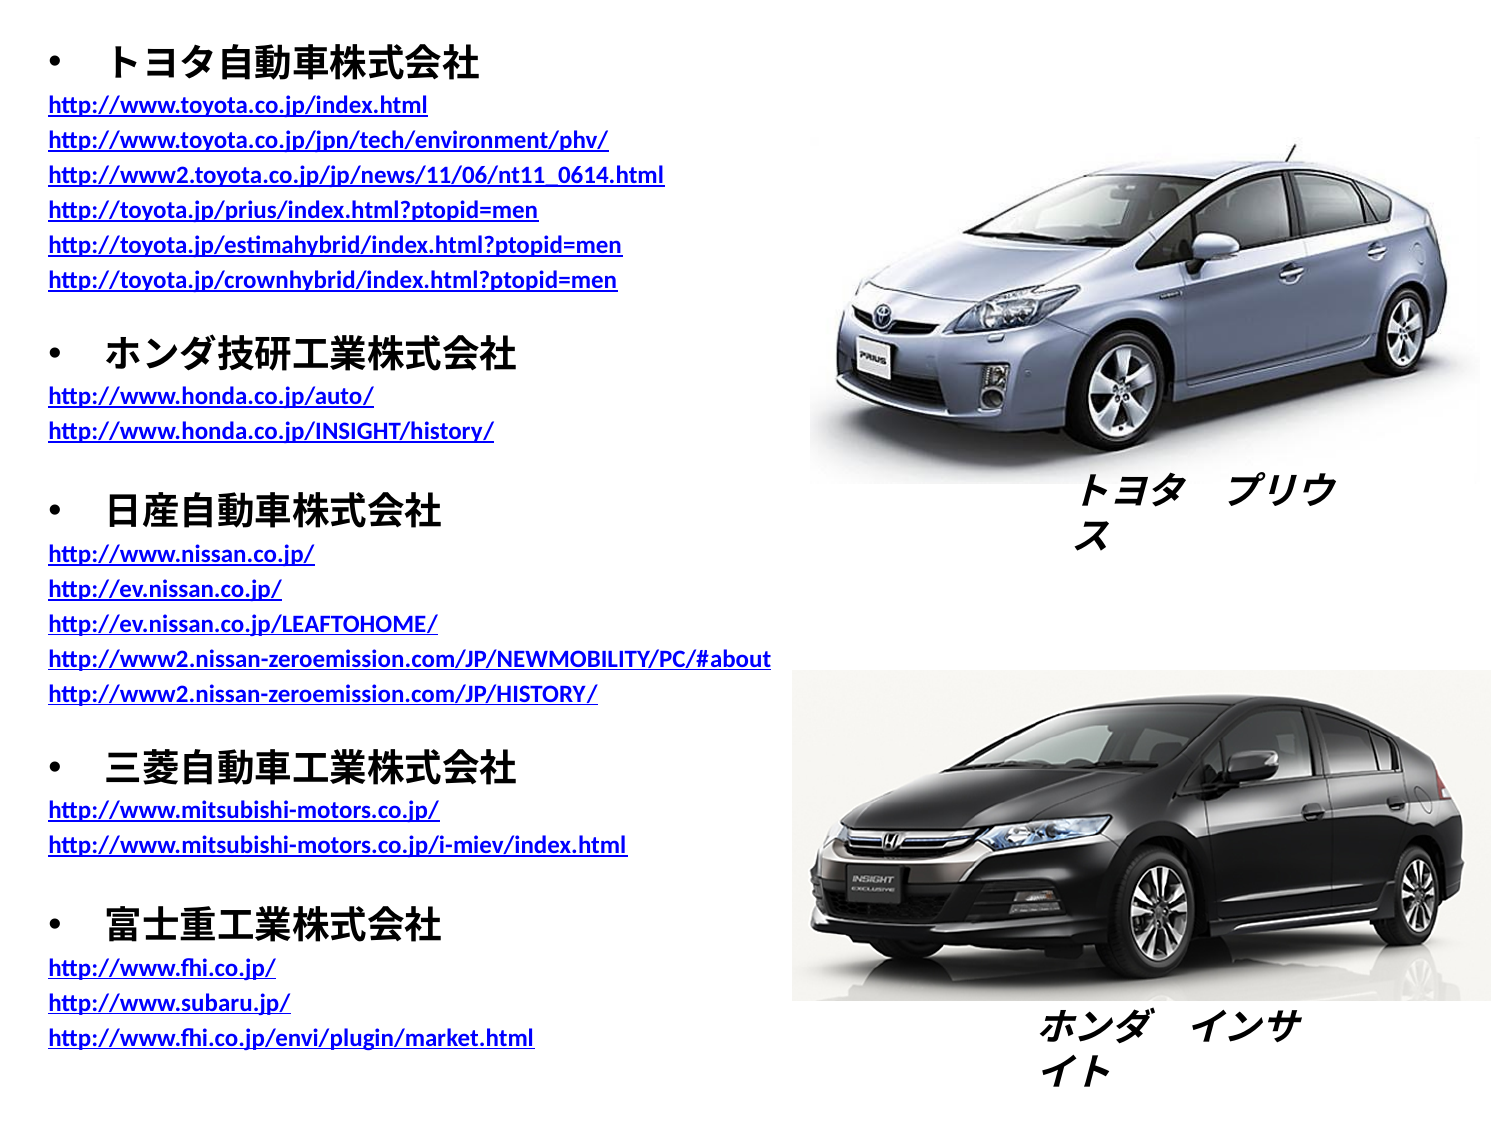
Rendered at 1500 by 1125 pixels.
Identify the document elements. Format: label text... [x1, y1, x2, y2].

list トヨタ自動車株式会社 http://www.toyota.co.jp/index.html http://www.toyota.co.jp/jpn/tech/environment/phv/ http://www2.toyota.co.jp/jp/news/11/06/nt11_0614.html http://toyota.jp/prius/index.html?ptopid=men http://toyota.jp/estimahybrid/index.html?ptopid=men http://toyota.jp/crownhybrid/index.html?ptopid=men ホンダ技研工業株式会社 http://www.honda.co.jp/auto/ http://www.honda.co.jp/INSIGHT/history/ 日産自動車株式会社 http://www.nissan.co.jp/ http://ev.nissan.co.jp/ http://ev.nissan.co.jp/LEAFTOHOME/ http://www2.nissan-zeroemission.com/JP/NEWMOBILITY/PC/#about http://www2.nissan-zeroemission.com/JP/HISTORY/ 三菱自動車工業株式会社 http://www.mitsubishi-motors.co.jp/ http://www.mitsubishi-motors.co.jp/i-miev/index.html 富士重工業株式会社 http://www.fhi.co.jp/ http://www.subaru.jp/ http://www.fhi.co.jp/envi/plugin/market.html [33, 30, 1475, 1101]
picture [809, 136, 1481, 485]
text_box ホンダ インサイト [1021, 1010, 1344, 1101]
text_box トヨタ プリウス [1057, 493, 1358, 565]
picture [791, 670, 1492, 1001]
